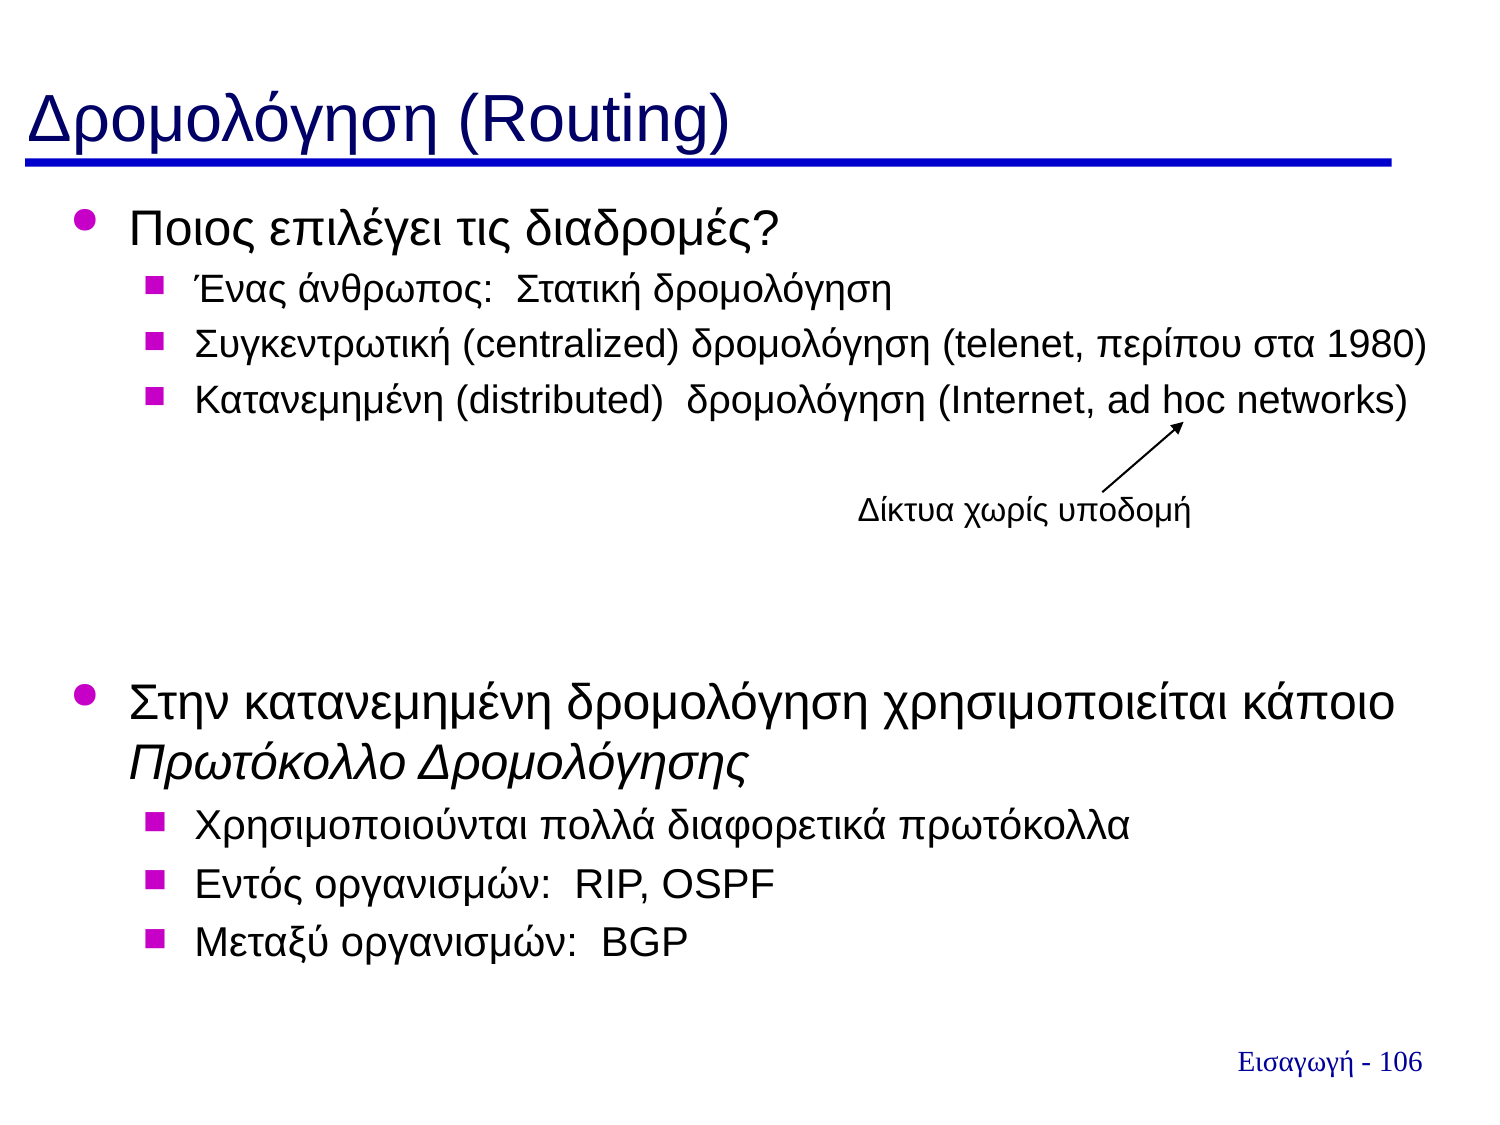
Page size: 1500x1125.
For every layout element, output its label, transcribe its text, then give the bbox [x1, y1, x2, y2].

text_box Δίκτυα χωρίς υποδομή [842, 480, 1208, 536]
list Ποιος επιλέγει τις διαδρομές? Ένας άνθρωπος: Στατική δρομολόγηση Συγκεντρωτική (centralized) δρομολόγηση (telenet, περίπου στα 1980) Κατανεμημένη (distributed) δρομολόγηση (Internet, ad hoc networks) Στην κατανεμημένη δρομολόγηση χρησιμοποιείται κάποιο Πρωτόκολλο Δρομολόγησης Χρησιμοποιούνται πολλά διαφορετικά πρωτόκολλα Εντός οργανισμών: RIP, OSPF Μεταξύ οργανισμών: BGP [57, 187, 1466, 951]
title Δρομολόγηση (Routing) [12, 36, 1463, 163]
text_box [1116, 421, 1184, 480]
